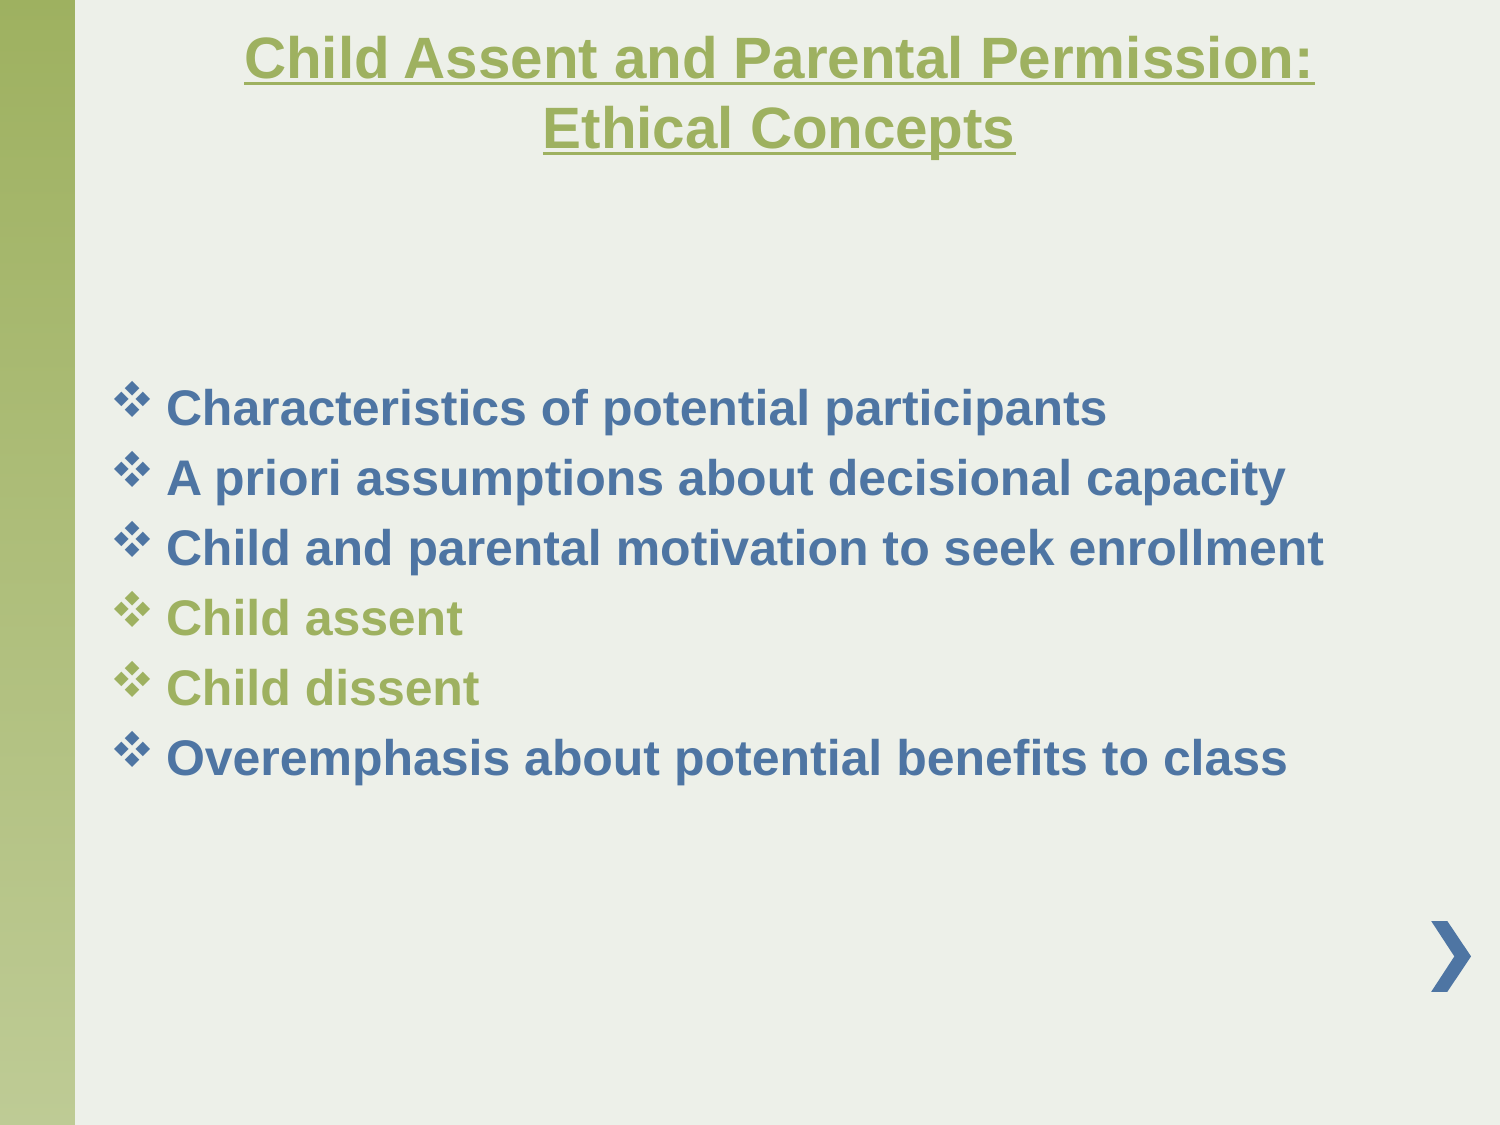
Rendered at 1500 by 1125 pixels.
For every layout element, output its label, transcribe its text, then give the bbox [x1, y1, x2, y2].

title Child Assent and Parental Permission: Ethical Concepts [98, 16, 1461, 164]
list Characteristics of potential participants A priori assumptions about decisional capacity Child and parental motivation to seek enrollment Child assent Child dissent Overemphasis about potential benefits to class [94, 187, 1457, 974]
